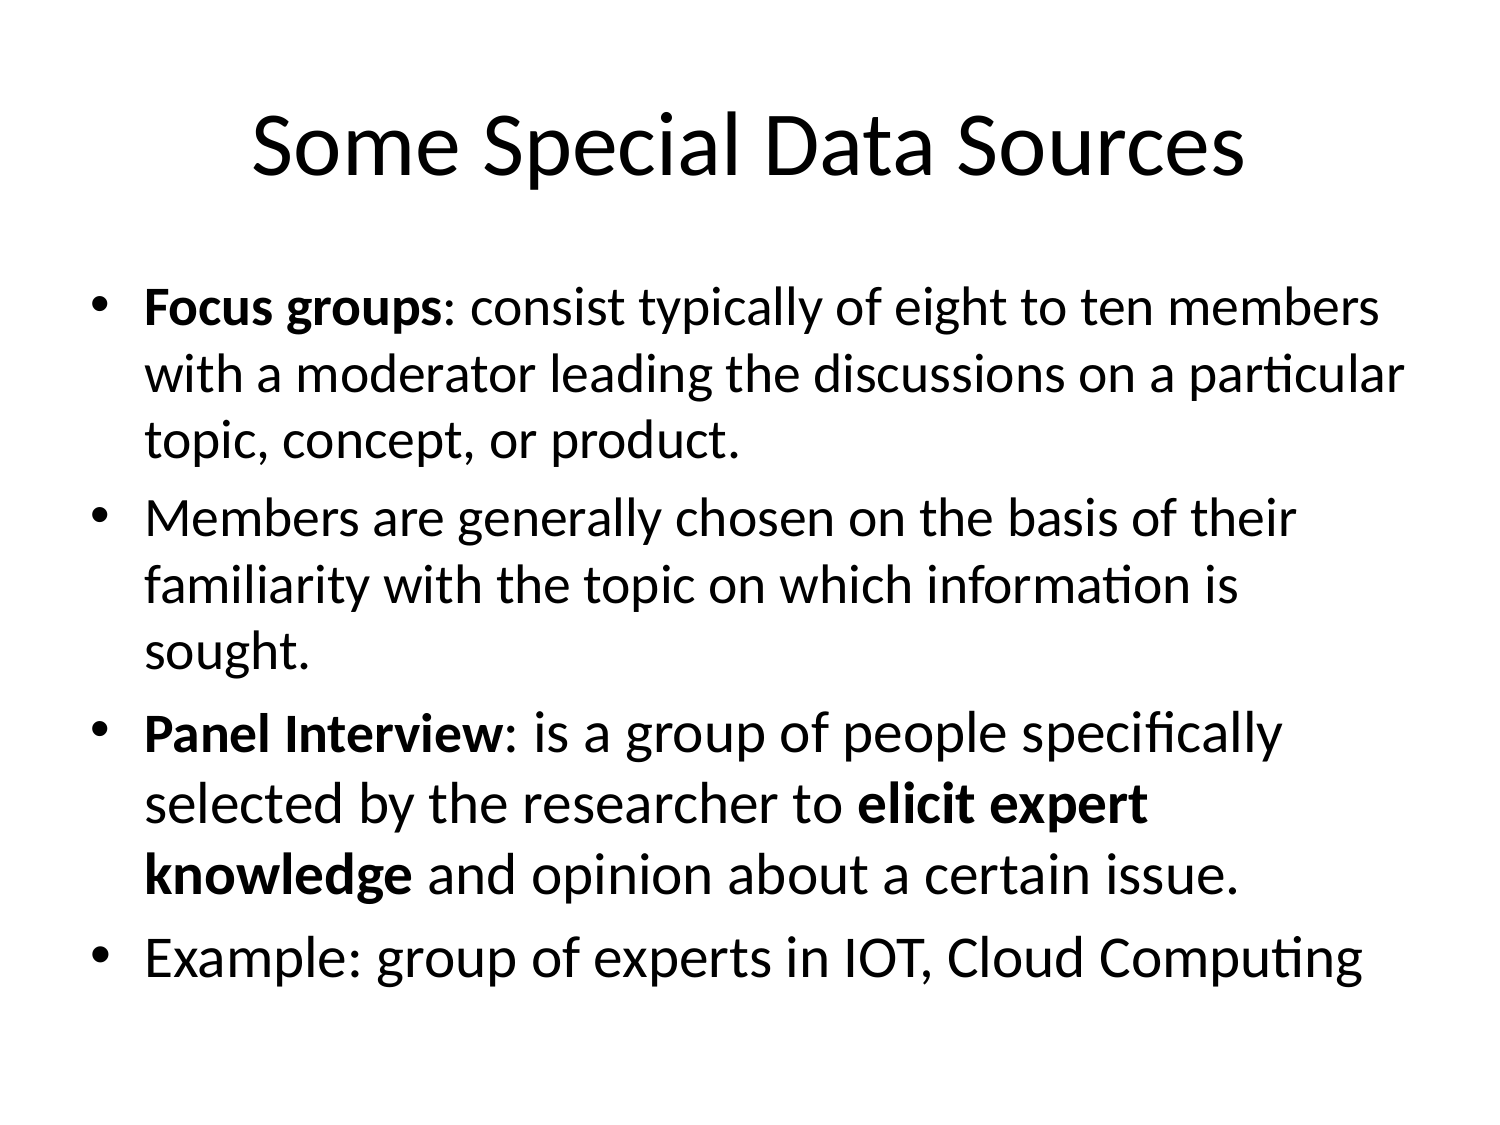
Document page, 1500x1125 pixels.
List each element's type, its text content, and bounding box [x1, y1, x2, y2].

list Focus groups: consist typically of eight to ten members with a moderator leading the discussions on a particular topic, concept, or product. Members are generally chosen on the basis of their familiarity with the topic on which information is sought. Panel Interview: is a group of people specifically selected by the researcher to elicit expert knowledge and opinion about a certain issue. Example: group of experts in IOT, Cloud Computing [75, 262, 1425, 1005]
title Some Special Data Sources [75, 45, 1425, 233]
